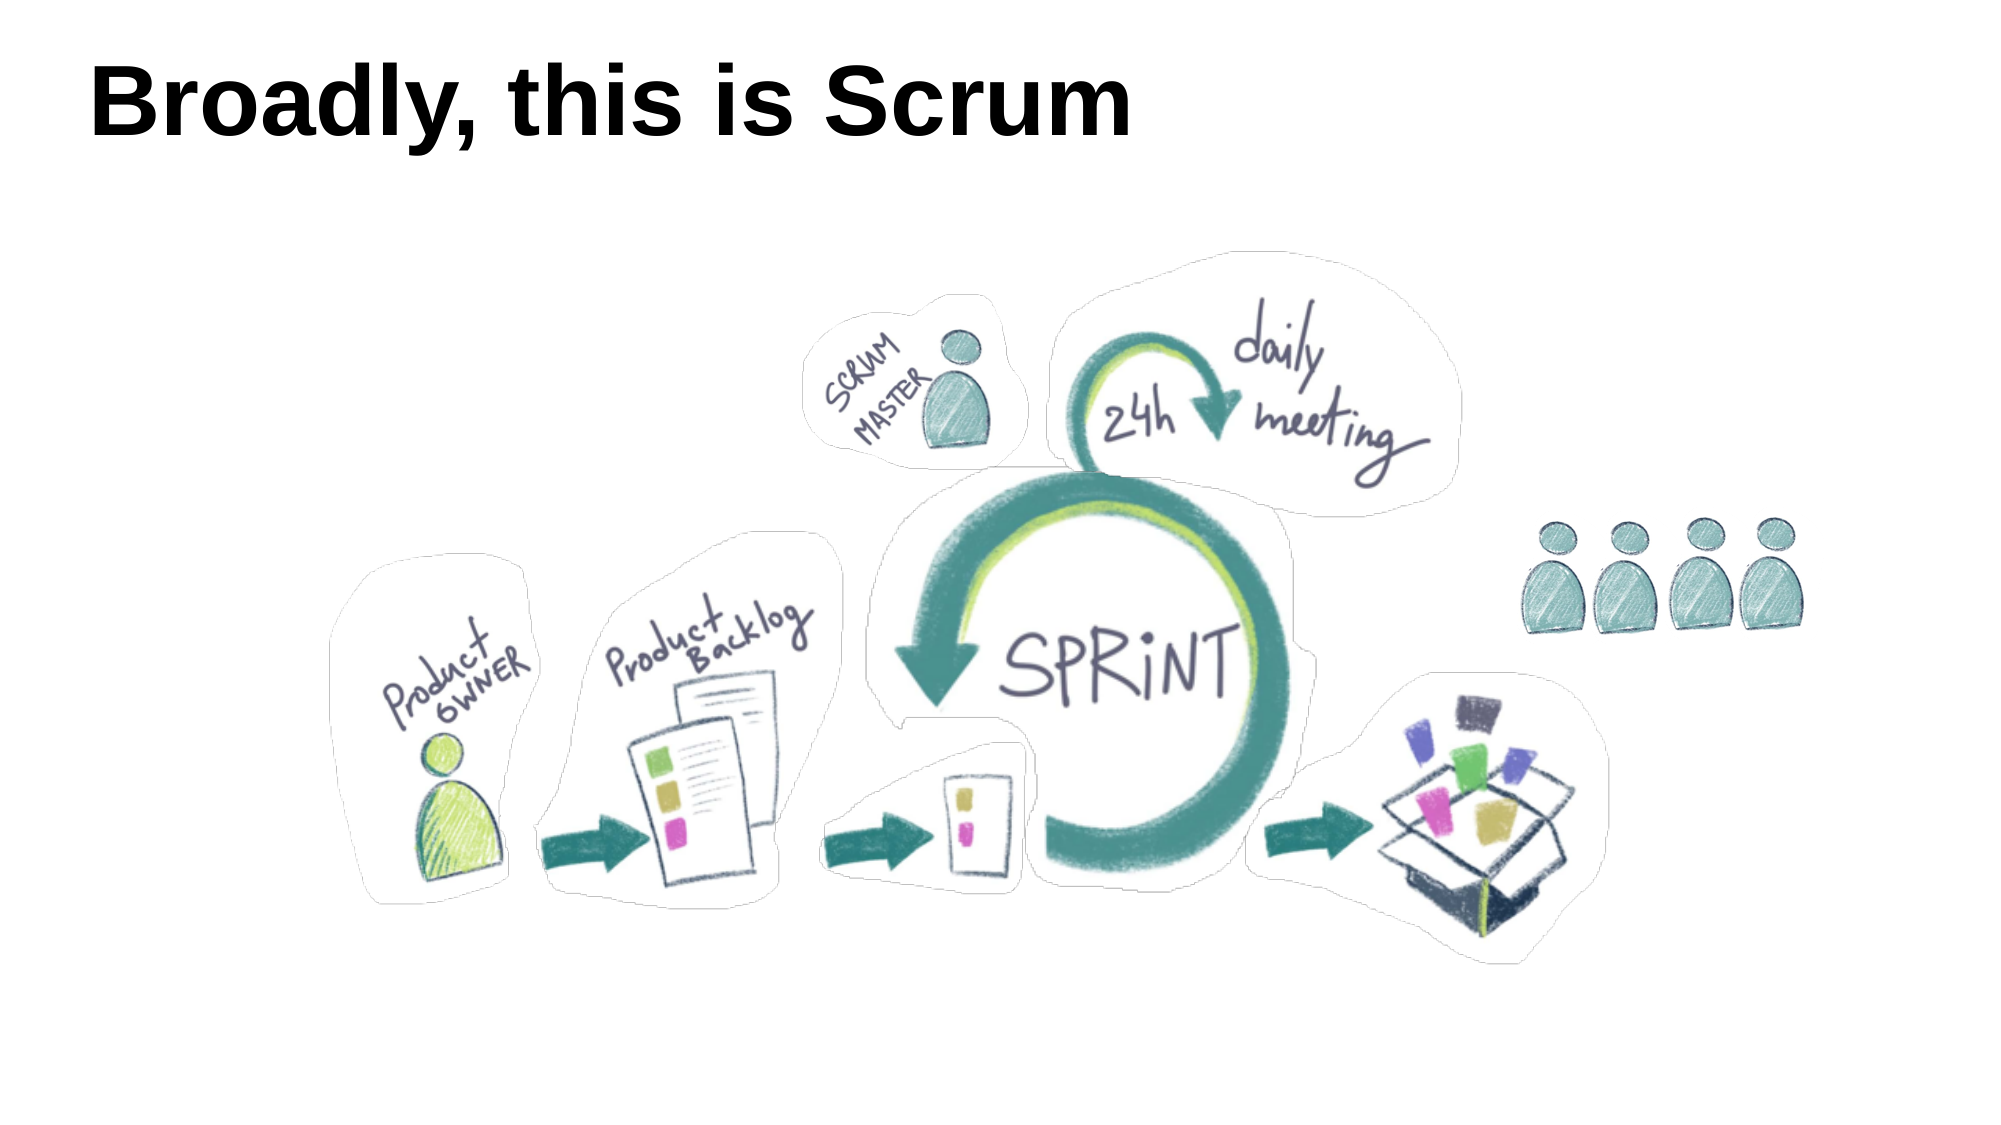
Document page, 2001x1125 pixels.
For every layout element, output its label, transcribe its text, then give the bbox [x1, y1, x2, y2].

picture [323, 244, 1617, 972]
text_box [1512, 502, 1828, 648]
text_box Broadly, this is Scrum [73, 27, 1758, 283]
